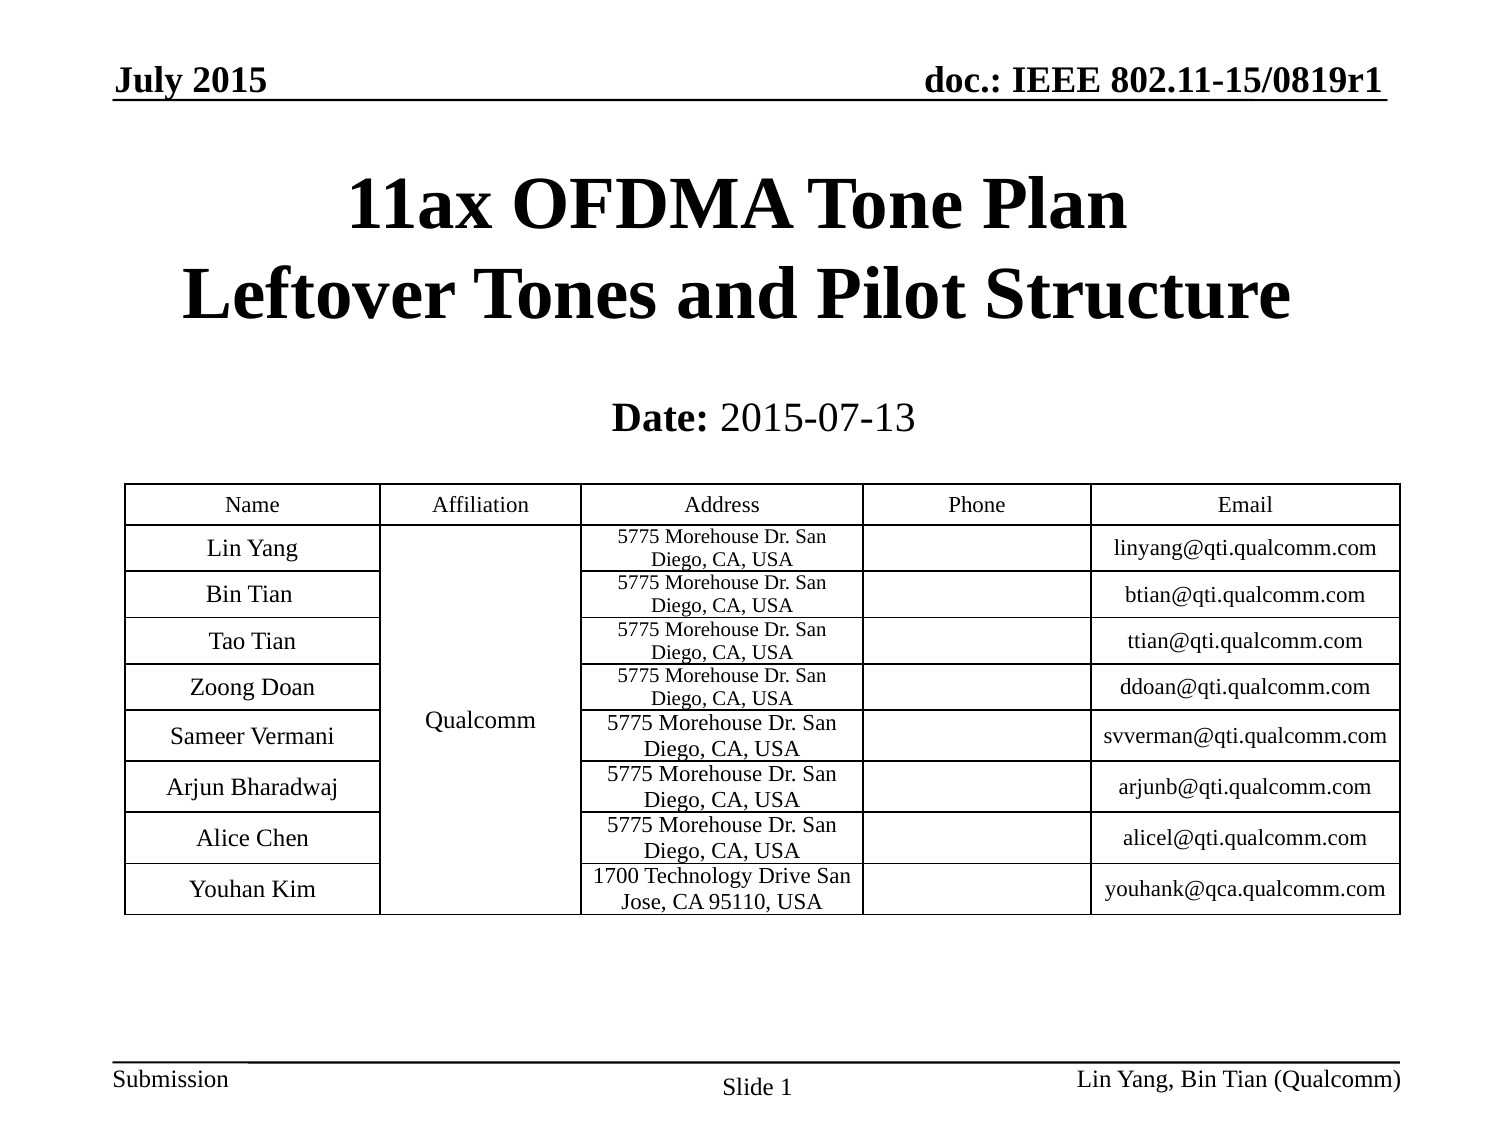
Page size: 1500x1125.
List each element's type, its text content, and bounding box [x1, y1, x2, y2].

table_cell 5775 Morehouse Dr. San Diego, CA, USA [582, 762, 862, 811]
table_cell [864, 864, 1090, 914]
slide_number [114, 54, 269, 101]
footer Lin Yang, Bin Tian (Qualcomm) [1061, 1062, 1402, 1093]
table_cell [864, 572, 1090, 617]
table_cell Bin Tian [126, 572, 379, 617]
table_cell 5775 Morehouse Dr. San Diego, CA, USA [582, 711, 862, 760]
table_cell 1700 Technology Drive San Jose, CA 95110, USA [582, 864, 862, 914]
table_cell Sameer Vermani [126, 711, 379, 760]
table_cell [864, 618, 1090, 663]
table_cell [864, 665, 1090, 709]
table_cell [864, 526, 1090, 570]
text_box 11ax OFDMA Tone Plan Leftover Tones and Pilot Structure [99, 187, 1375, 300]
table_cell 5775 Morehouse Dr. San Diego, CA, USA [582, 572, 862, 617]
table_cell Youhan Kim [126, 864, 379, 914]
table_cell Alice Chen [126, 813, 379, 863]
table_cell Tao Tian [126, 618, 379, 663]
table_header Affiliation [381, 485, 580, 524]
table_cell Zoong Doan [126, 665, 379, 709]
table_cell [864, 711, 1090, 760]
table_cell btian@qti.qualcomm.com [1092, 572, 1399, 617]
table_cell 5775 Morehouse Dr. San Diego, CA, USA [582, 526, 862, 570]
table_header Email [1092, 485, 1399, 524]
table_cell 5775 Morehouse Dr. San Diego, CA, USA [582, 665, 862, 709]
table_cell 5775 Morehouse Dr. San Diego, CA, USA [582, 618, 862, 663]
table_cell 5775 Morehouse Dr. San Diego, CA, USA [582, 813, 862, 863]
table_cell arjunb@qti.qualcomm.com [1092, 762, 1399, 811]
table_header Phone [864, 485, 1090, 524]
table_cell linyang@qti.qualcomm.com [1092, 526, 1399, 570]
table_header Name [126, 485, 379, 524]
table_cell ttian@qti.qualcomm.com [1092, 618, 1399, 663]
table_cell alicel@qti.qualcomm.com [1092, 813, 1399, 863]
table_cell youhank@qca.qualcomm.com [1092, 864, 1399, 914]
table_cell [864, 813, 1090, 863]
slide_number Slide 1 [714, 1070, 801, 1100]
table_cell Arjun Bharadwaj [126, 762, 379, 811]
table_cell Lin Yang [126, 526, 379, 570]
table_cell [864, 762, 1090, 811]
table_cell Qualcomm [381, 526, 580, 914]
table_cell ddoan@qti.qualcomm.com [1092, 665, 1399, 709]
list Date: 2015-07-13 [126, 382, 1402, 446]
table_cell svverman@qti.qualcomm.com [1092, 711, 1399, 760]
table_header Address [582, 485, 862, 524]
